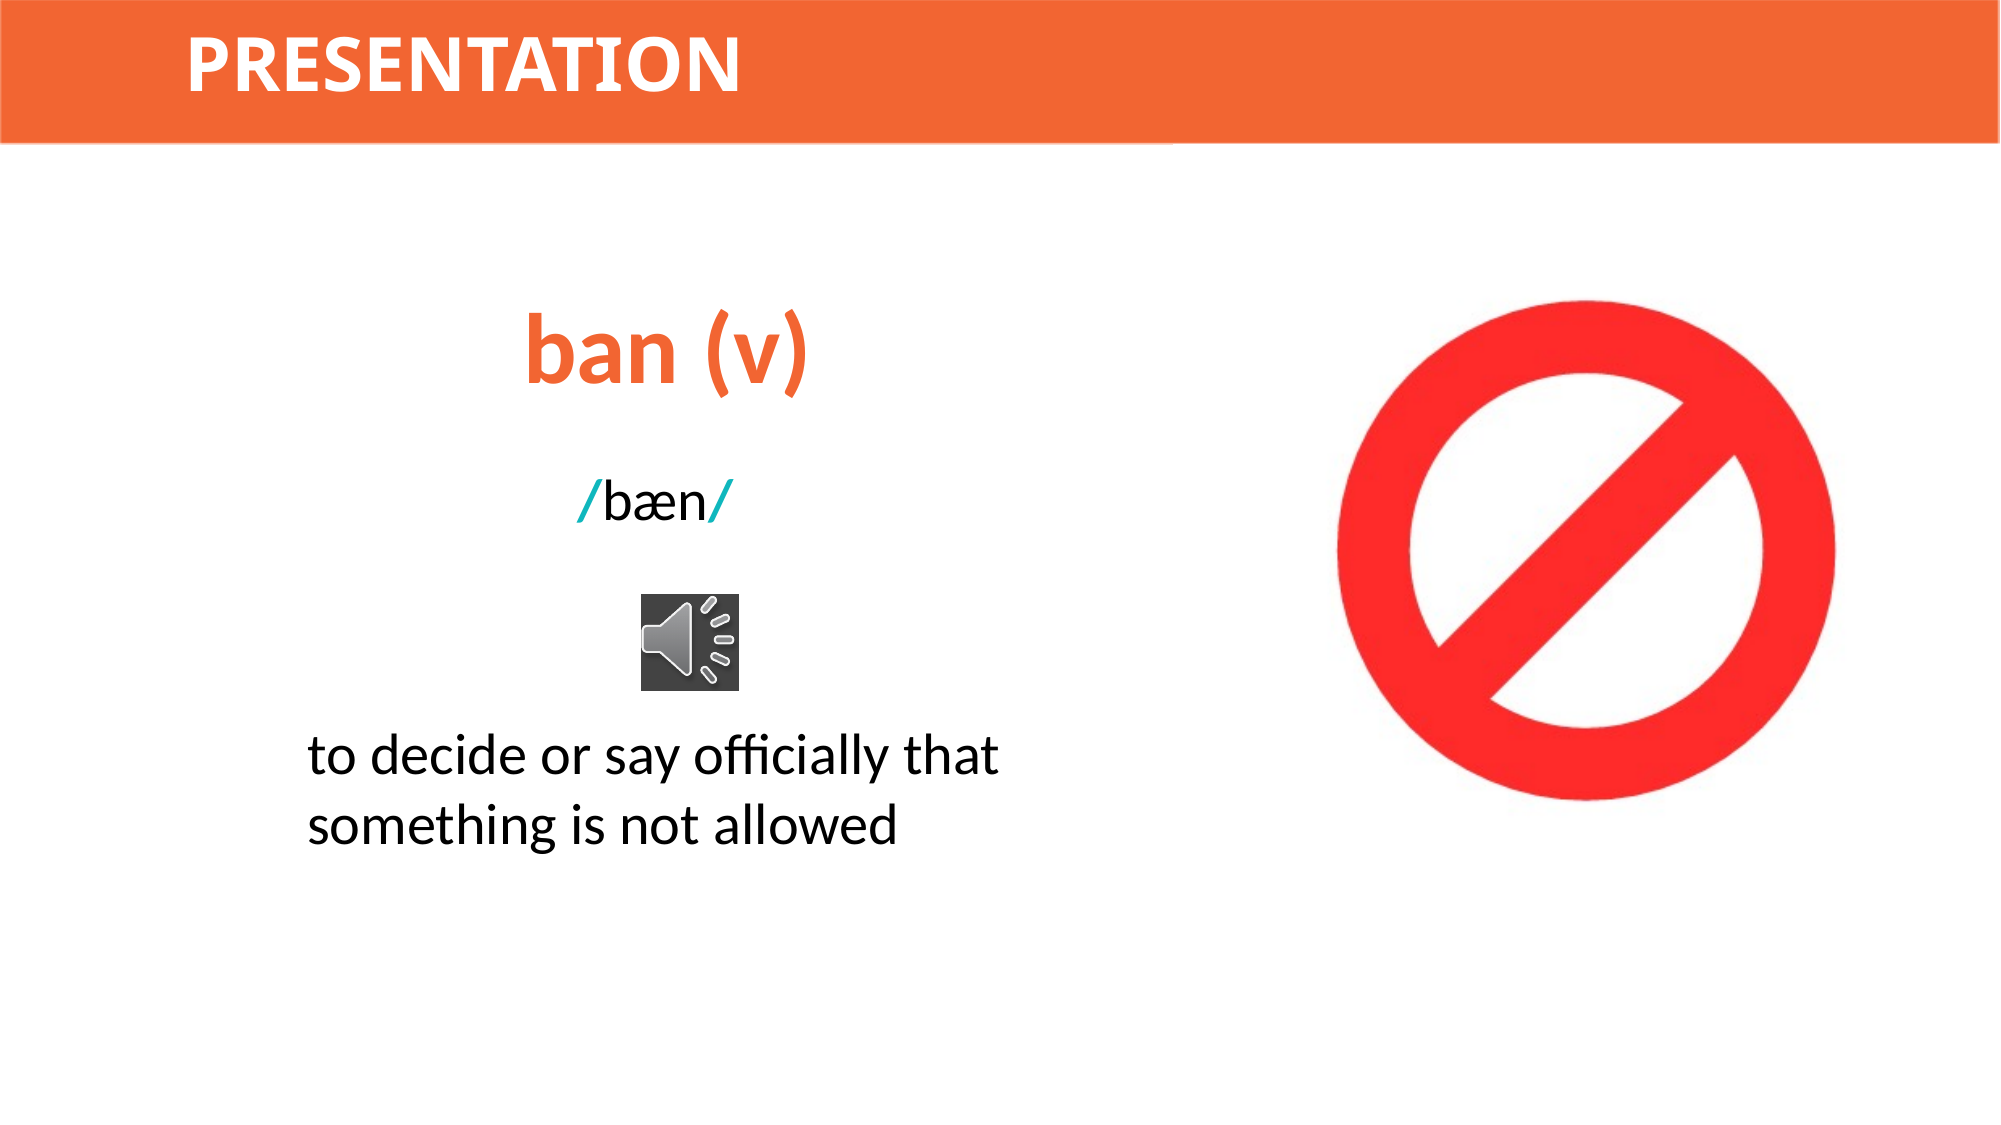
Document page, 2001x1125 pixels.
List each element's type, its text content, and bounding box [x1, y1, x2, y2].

picture [0, 0, 2000, 972]
text_box /bæn/ [562, 454, 748, 540]
text_box ban (v) [238, 282, 1097, 455]
picture [640, 592, 741, 692]
text_box to decide or say officially that something is not allowed [292, 708, 1140, 864]
